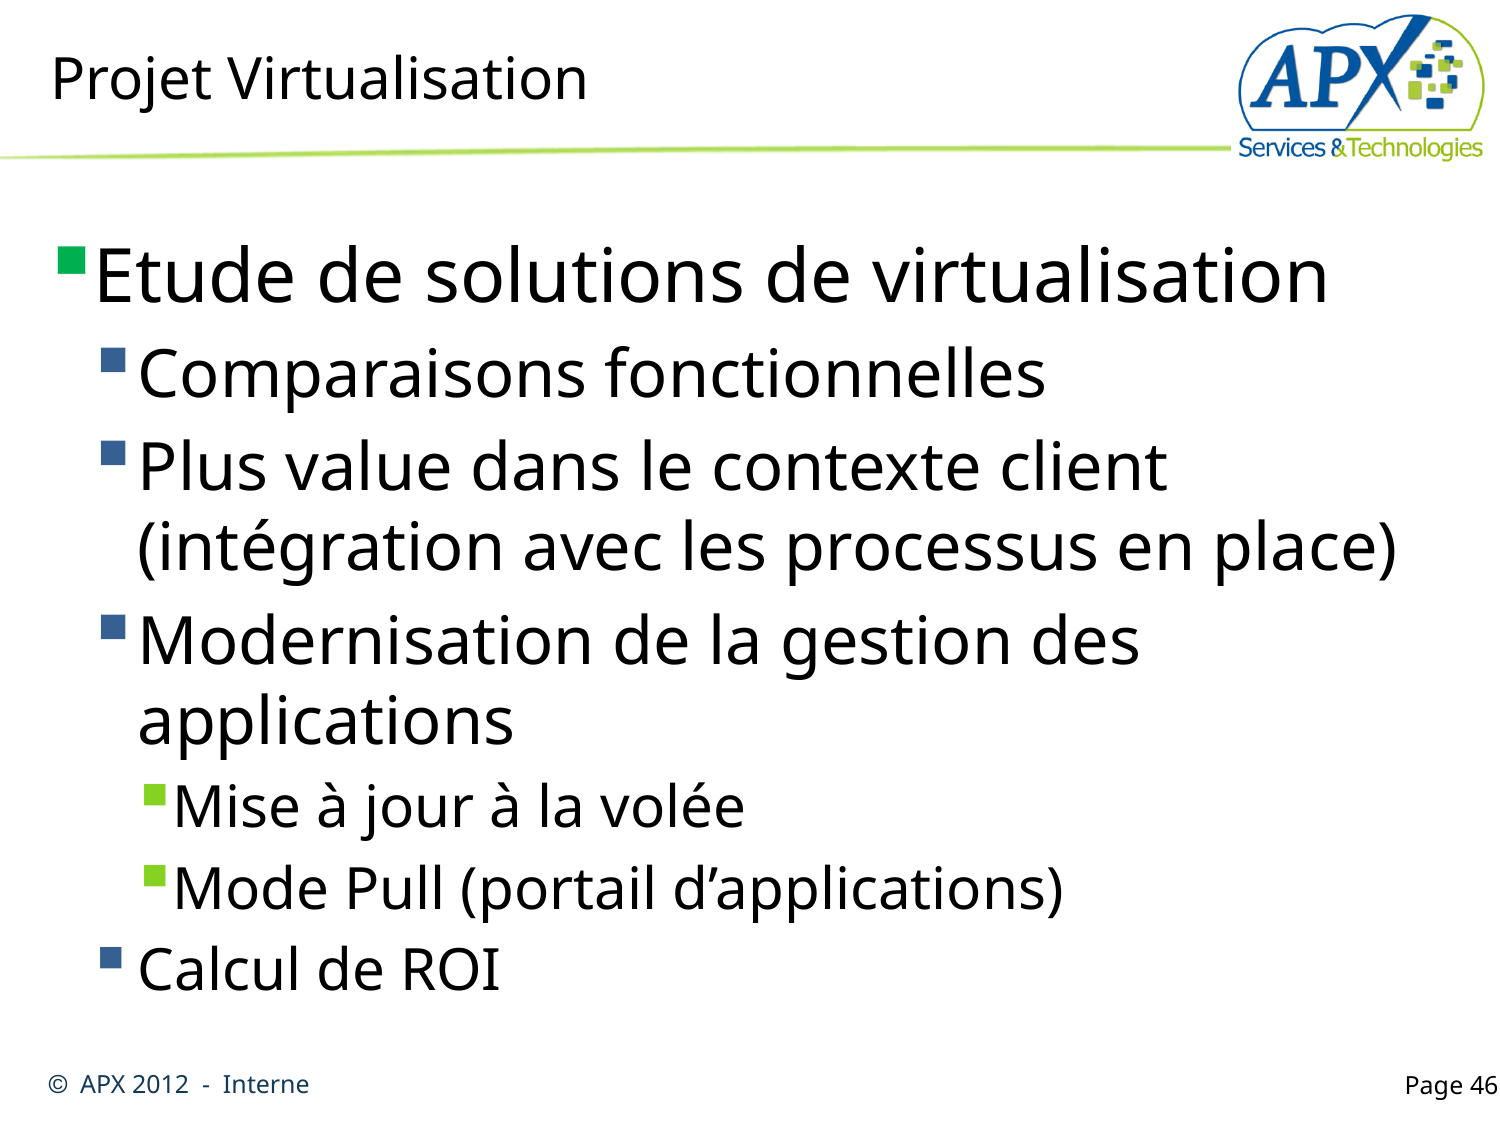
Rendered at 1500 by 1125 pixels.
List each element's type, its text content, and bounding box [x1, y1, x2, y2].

list Etude de solutions de virtualisation Comparaisons fonctionnelles Plus value dans le contexte client (intégration avec les processus en place) Modernisation de la gestion des applications Mise à jour à la volée Mode Pull (portail d’applications) Calcul de ROI [34, 219, 1454, 1071]
picture [0, 10, 1493, 167]
title Projet Virtualisation [34, 0, 1223, 153]
